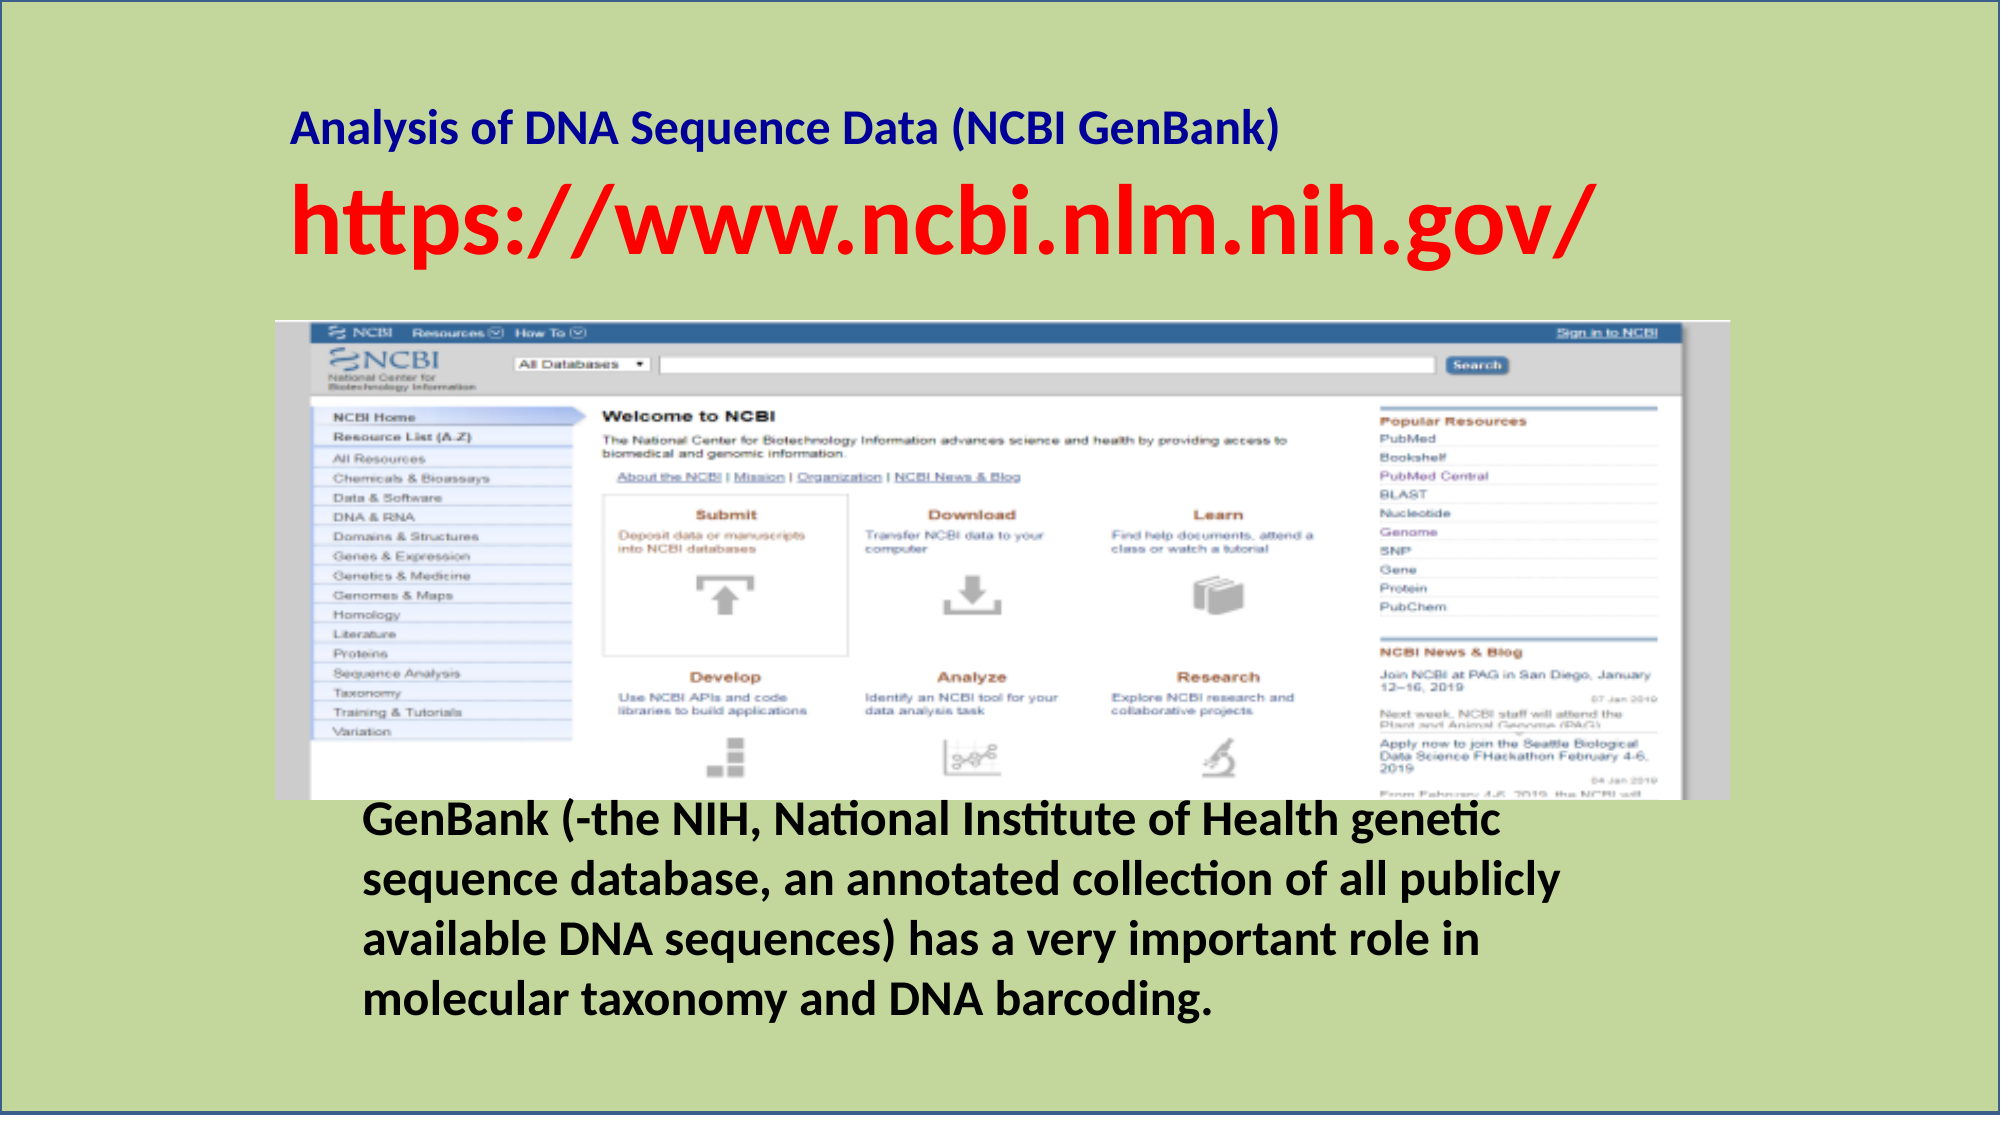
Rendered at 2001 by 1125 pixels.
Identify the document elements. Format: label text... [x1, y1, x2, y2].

text_box [0, 0, 2000, 1115]
text_box GenBank (-the NIH, National Institute of Health genetic sequence database, an annotated collection of all publicly available DNA sequences) has a very important role in molecular taxonomy and DNA barcoding. [347, 809, 1625, 1059]
picture [274, 320, 1731, 801]
text_box Analysis of DNA Sequence Data (NCBI GenBank) https://www.ncbi.nlm.nih.gov/ [274, 87, 1788, 328]
